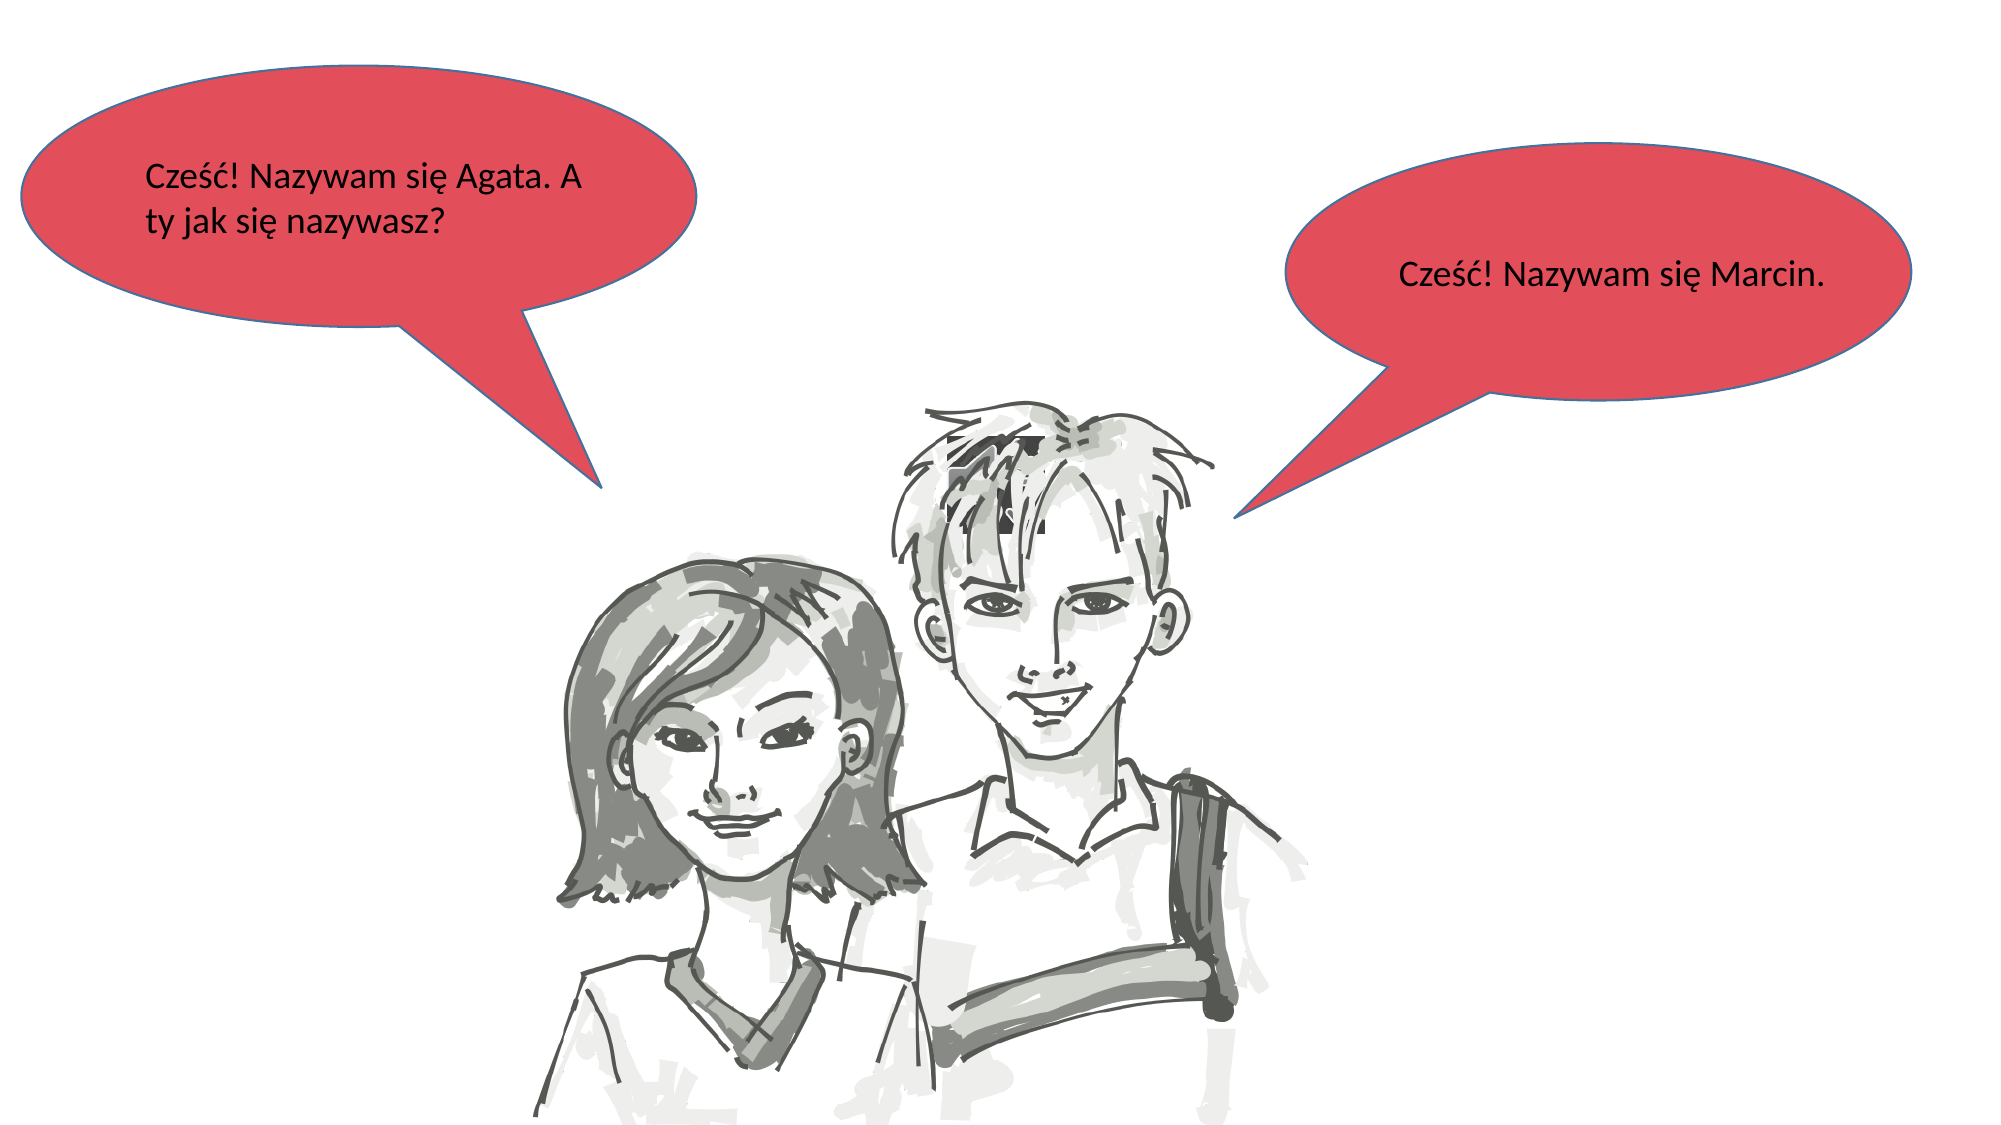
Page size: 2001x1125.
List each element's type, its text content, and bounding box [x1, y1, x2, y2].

text_box Cześć! Nazywam się Agata. A ty jak się nazywasz? [130, 143, 611, 248]
text_box [20, 64, 698, 435]
picture [533, 400, 1308, 1125]
text_box [1284, 142, 1913, 484]
text_box Cześć! Nazywam się Marcin. [1384, 241, 1850, 302]
